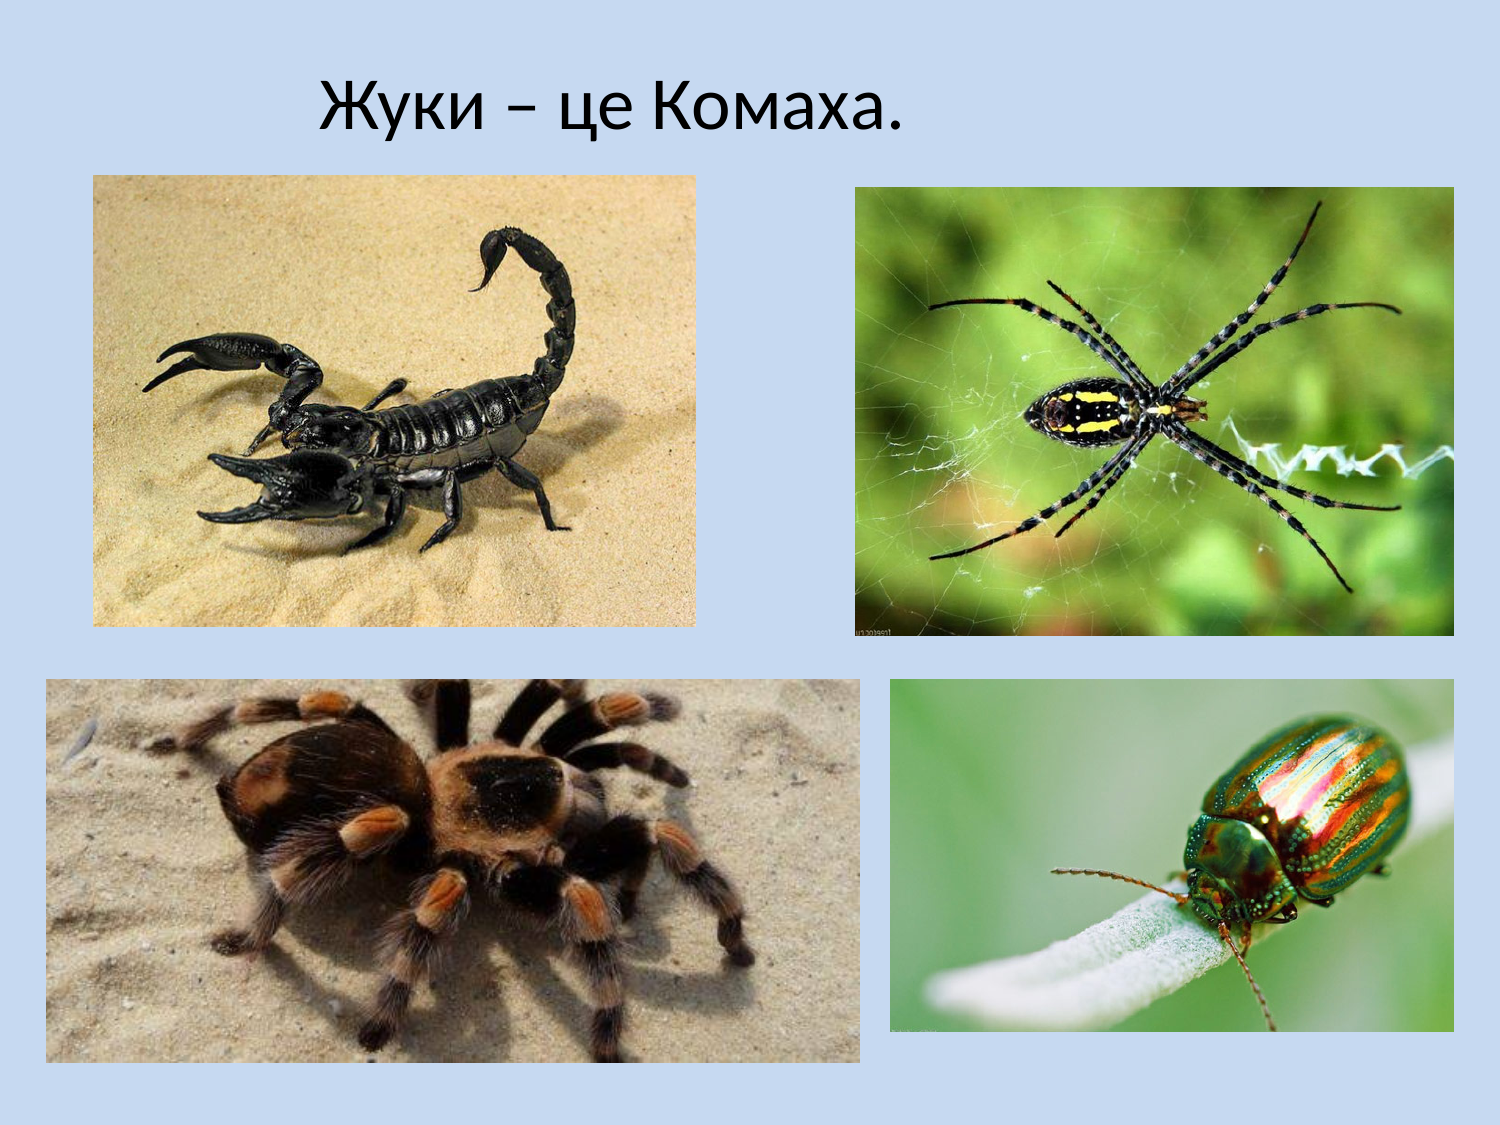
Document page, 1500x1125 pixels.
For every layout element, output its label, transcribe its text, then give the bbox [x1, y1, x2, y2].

picture [890, 679, 1454, 1032]
picture [855, 187, 1454, 636]
text_box Жуки – це Комаха. [304, 46, 1395, 152]
picture [46, 679, 860, 1063]
picture [93, 175, 696, 628]
